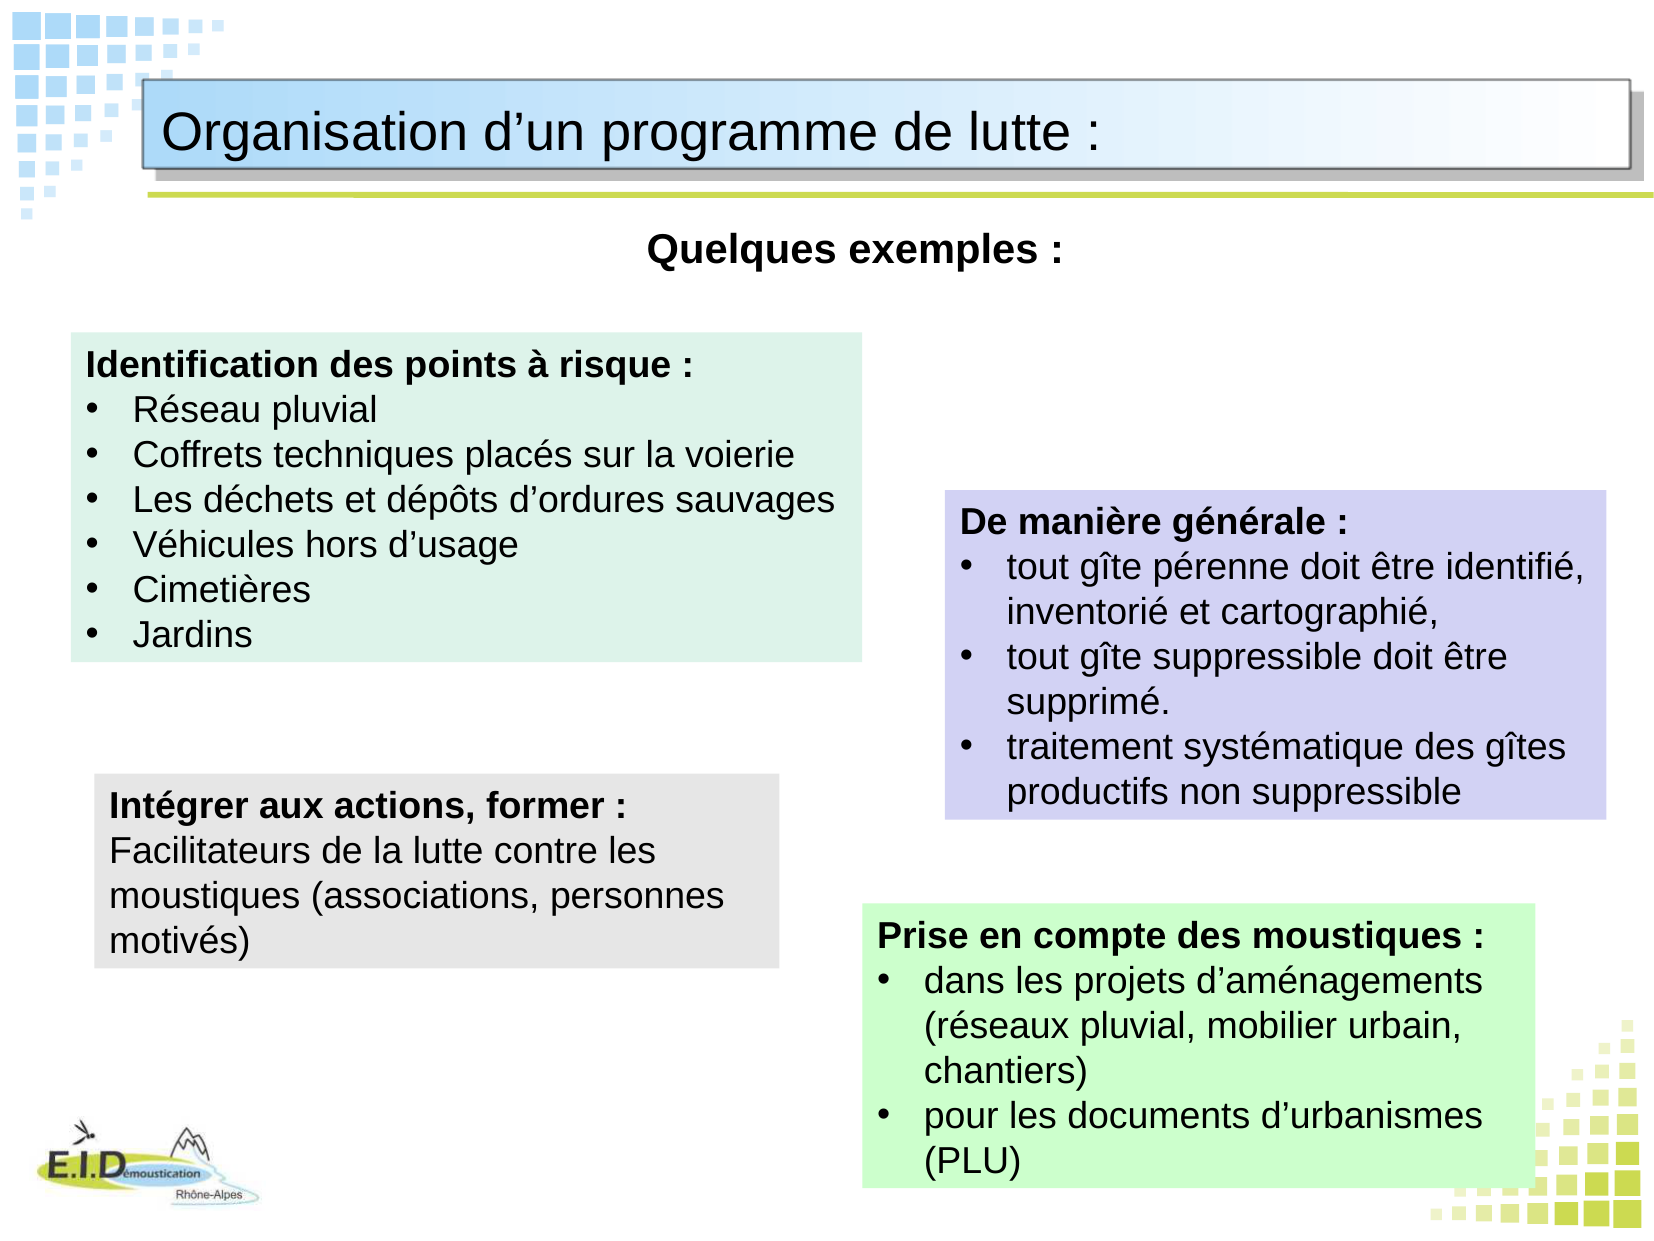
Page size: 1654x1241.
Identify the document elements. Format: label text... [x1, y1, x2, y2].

picture [141, 78, 1644, 181]
text_box Quelques exemples : [631, 214, 1264, 279]
text_box Prise en compte des moustiques : dans les projets d’aménagements (réseaux pluvial, mobilier urbain, chantiers) pour les documents d’urbanismes (PLU) [862, 903, 1536, 1189]
text_box Intégrer aux actions, former : Facilitateurs de la lutte contre les moustiques (associations, personnes motivés) [94, 773, 780, 969]
text_box Identification des points à risque : Réseau pluvial Coffrets techniques placés sur la voierie Les déchets et dépôts d’ordures sauvages Véhicules hors d’usage Cimetières Jardins [70, 332, 863, 663]
text_box De manière générale : tout gîte pérenne doit être identifié, inventorié et cartographié, tout gîte suppressible doit être supprimé. traitement systématique des gîtes productifs non suppressible [944, 490, 1607, 820]
picture [29, 1116, 266, 1211]
